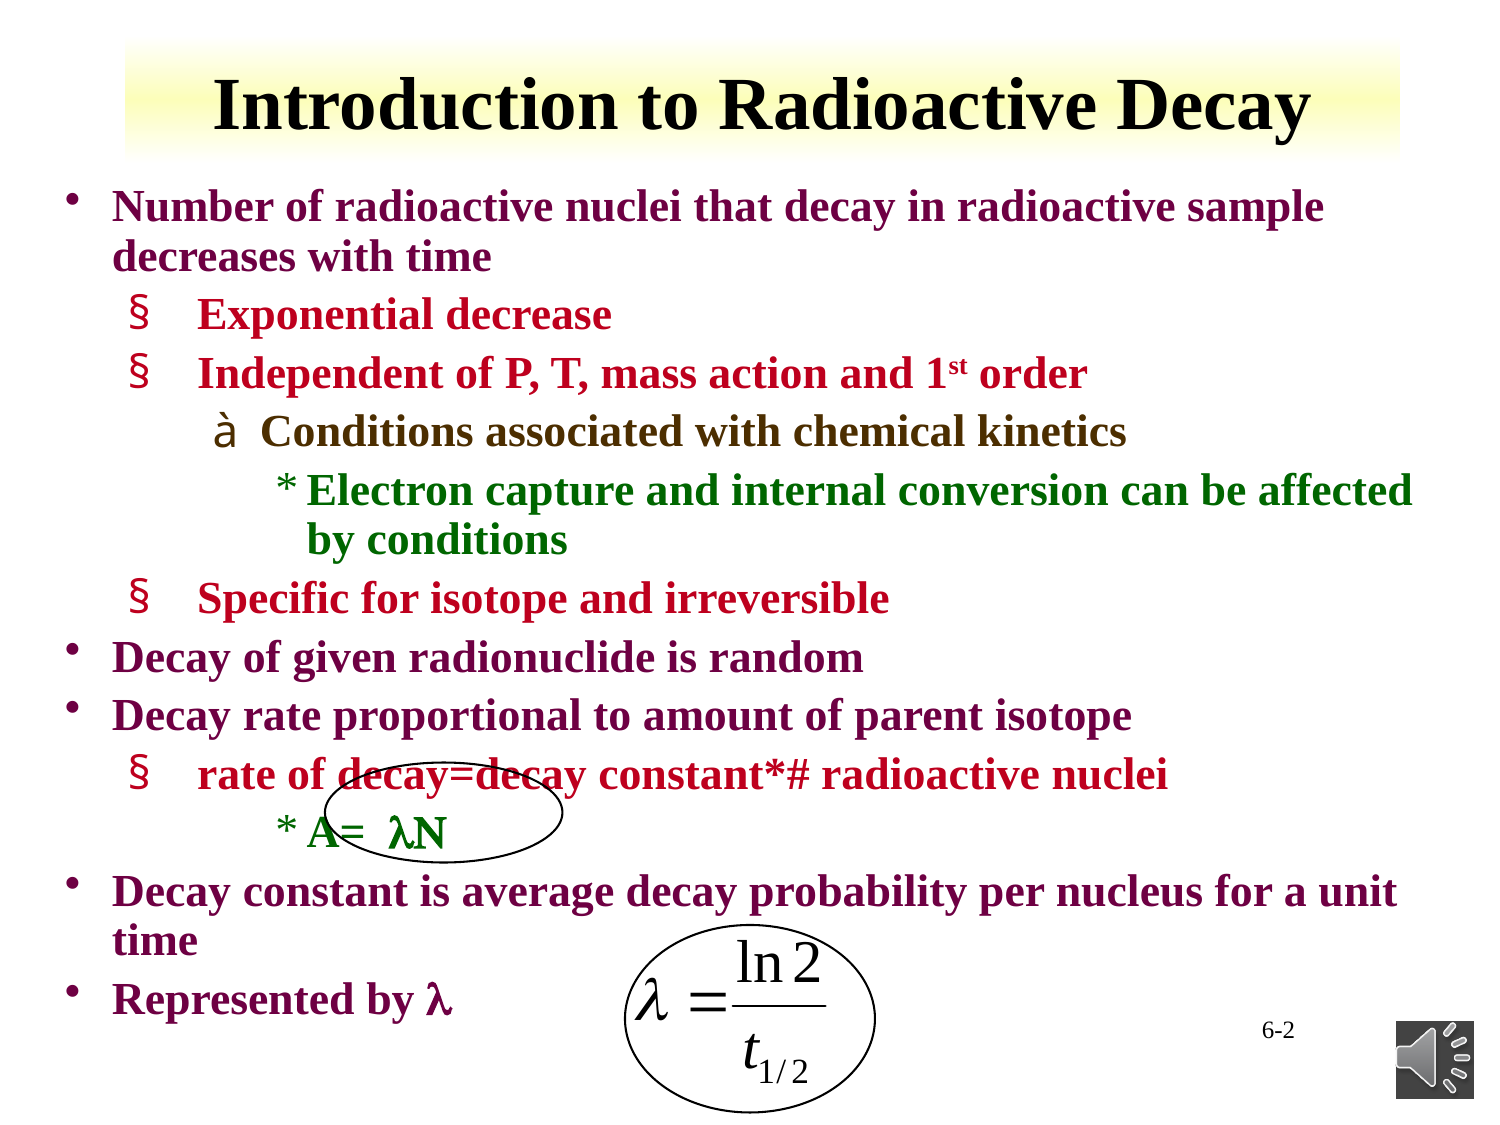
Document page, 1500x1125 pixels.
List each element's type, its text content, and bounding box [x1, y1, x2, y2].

text_box [701, 1105, 799, 1113]
text_box [324, 762, 563, 863]
list Number of radioactive nuclei that decay in radioactive sample decreases with time Exponential decrease Independent of P, T, mass action and 1st order Conditions associated with chemical kinetics Electron capture and internal conversion can be affected by conditions Specific for isotope and irreversible Decay of given radionuclide is random Decay rate proportional to amount of parent isotope rate of decay=decay constant*# radioactive nuclei A= lN Decay constant is average decay probability per nucleus for a unit time Represented by l [49, 174, 1463, 1038]
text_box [624, 924, 838, 1097]
picture [1394, 1019, 1476, 1101]
text_box [841, 954, 875, 1083]
title Introduction to Radioactive Decay [124, 36, 1401, 163]
